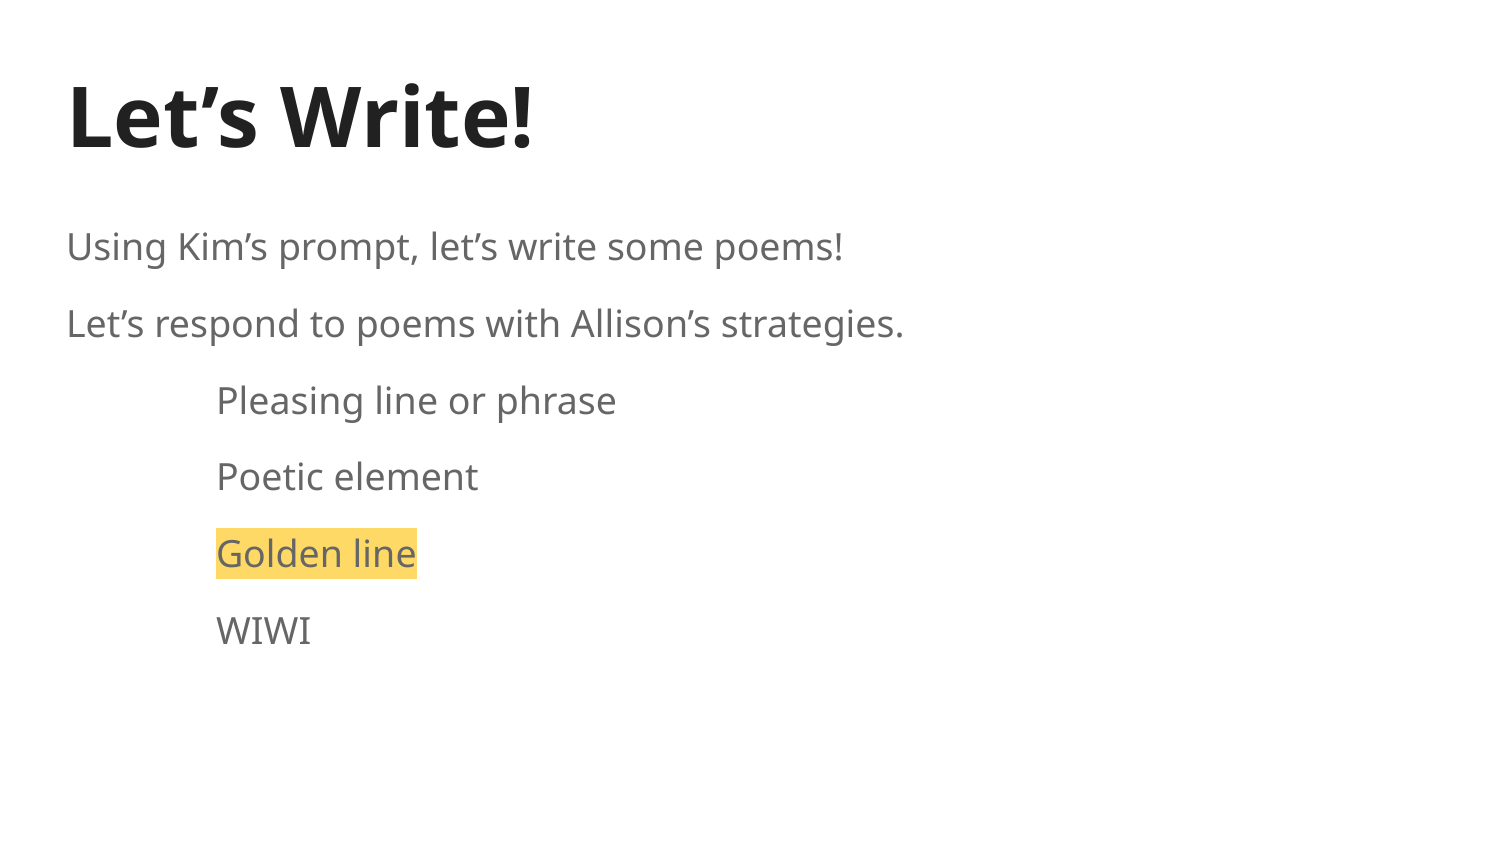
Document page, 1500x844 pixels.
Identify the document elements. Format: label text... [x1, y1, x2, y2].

title Let’s Write! [51, 48, 1449, 180]
list Using Kim’s prompt, let’s write some poems! Let’s respond to poems with Allison’s strategies. Pleasing line or phrase Poetic element Golden line WIWI [51, 201, 1449, 750]
